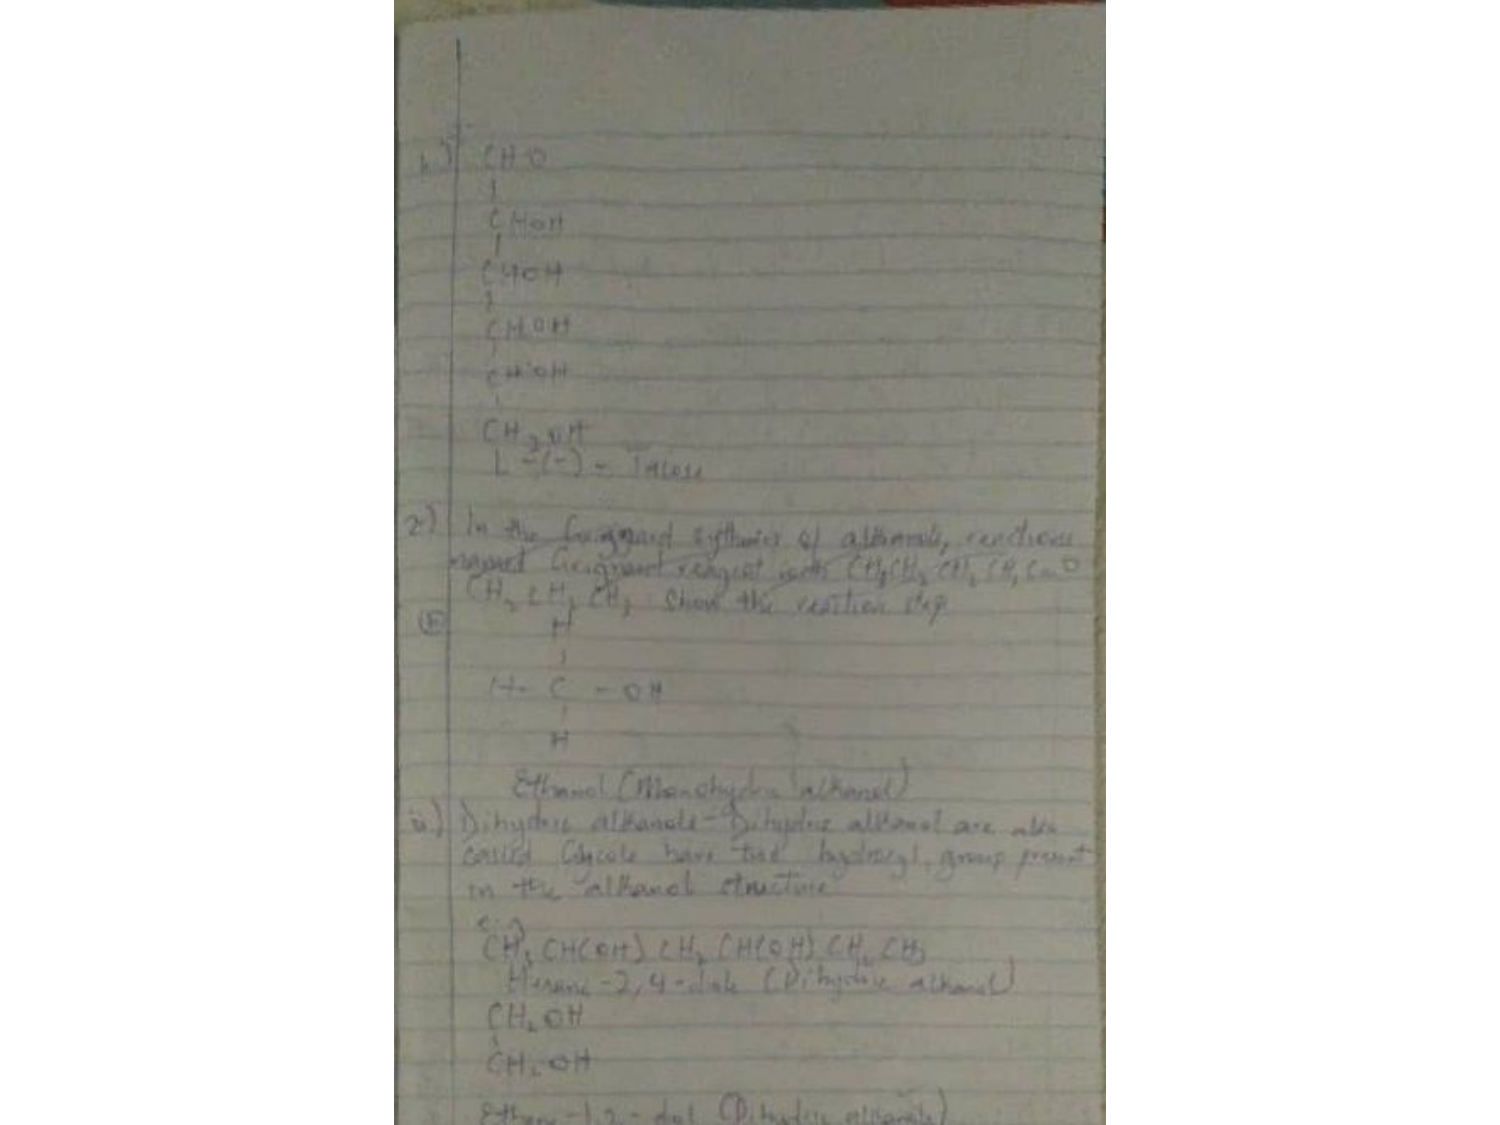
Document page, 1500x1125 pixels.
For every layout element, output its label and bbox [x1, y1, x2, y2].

picture [394, 0, 1106, 1125]
